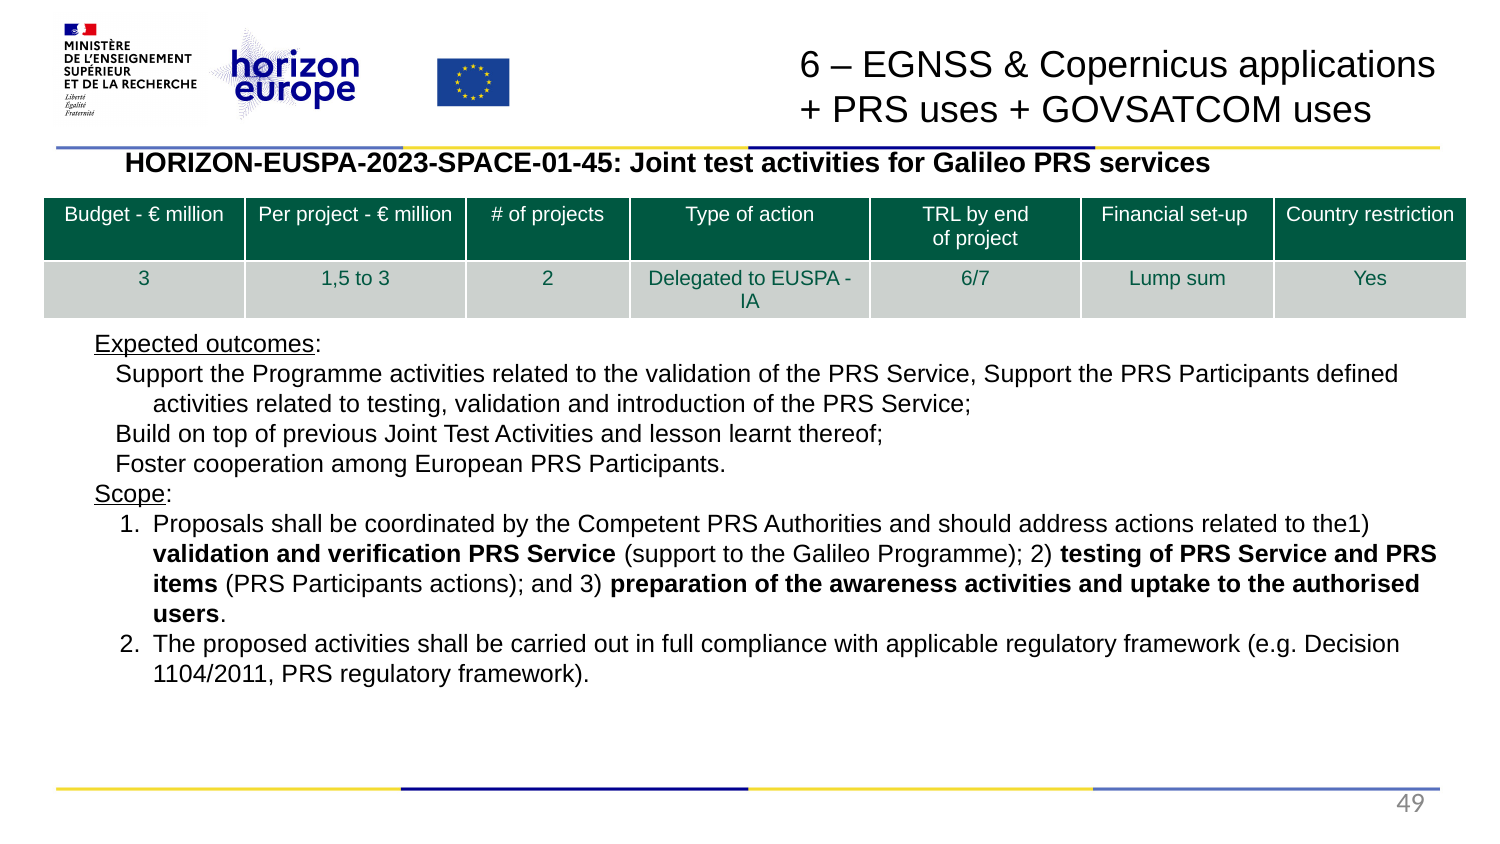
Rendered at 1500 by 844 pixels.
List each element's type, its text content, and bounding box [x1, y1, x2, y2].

table_header Type of action [631, 198, 869, 260]
text_box 6 – EGNSS & Copernicus applications + PRS uses + GOVSATCOM uses [784, 32, 1467, 138]
list HORIZON-EUSPA-2023-SPACE-01-45: Joint test activities for Galileo PRS services Expected outcomes: Support the Programme activities related to the validation of the PRS Service, Support the PRS Participants defined activities related to testing, validation and introduction of the PRS Service; Build on top of previous Joint Test Activities and lesson learnt thereof; Foster cooperation among European PRS Participants. Scope: Proposals shall be coordinated by the Competent PRS Authorities and should address actions related to the1) validation and verification PRS Service (support to the Galileo Programme); 2) testing of PRS Service and PRS items (PRS Participants actions); and 3) preparation of the awareness activities and uptake to the authorised users. The proposed activities shall be carried out in full compliance with applicable regulatory framework (e.g. Decision 1104/2011, PRS regulatory framework). [76, 138, 1482, 844]
table_cell 1,5 to 3 [246, 262, 465, 318]
table_header Budget - € million [44, 198, 244, 260]
table_cell 2 [467, 262, 629, 318]
table_header # of projects [467, 198, 629, 260]
table_cell Yes [1275, 262, 1466, 318]
slide_number 49 [1080, 784, 1425, 827]
table_header TRL by end of project​ [871, 198, 1080, 260]
table_cell Lump sum [1082, 262, 1273, 318]
table_cell Delegated to EUSPA - IA​ [631, 262, 869, 318]
table_cell 3 [44, 262, 244, 318]
table_header Per project - € million [246, 198, 465, 260]
table_header Country restriction [1275, 198, 1466, 260]
table_cell 6/7 [871, 262, 1080, 318]
table_header Financial set-up [1082, 198, 1273, 260]
picture [0, 0, 1499, 844]
